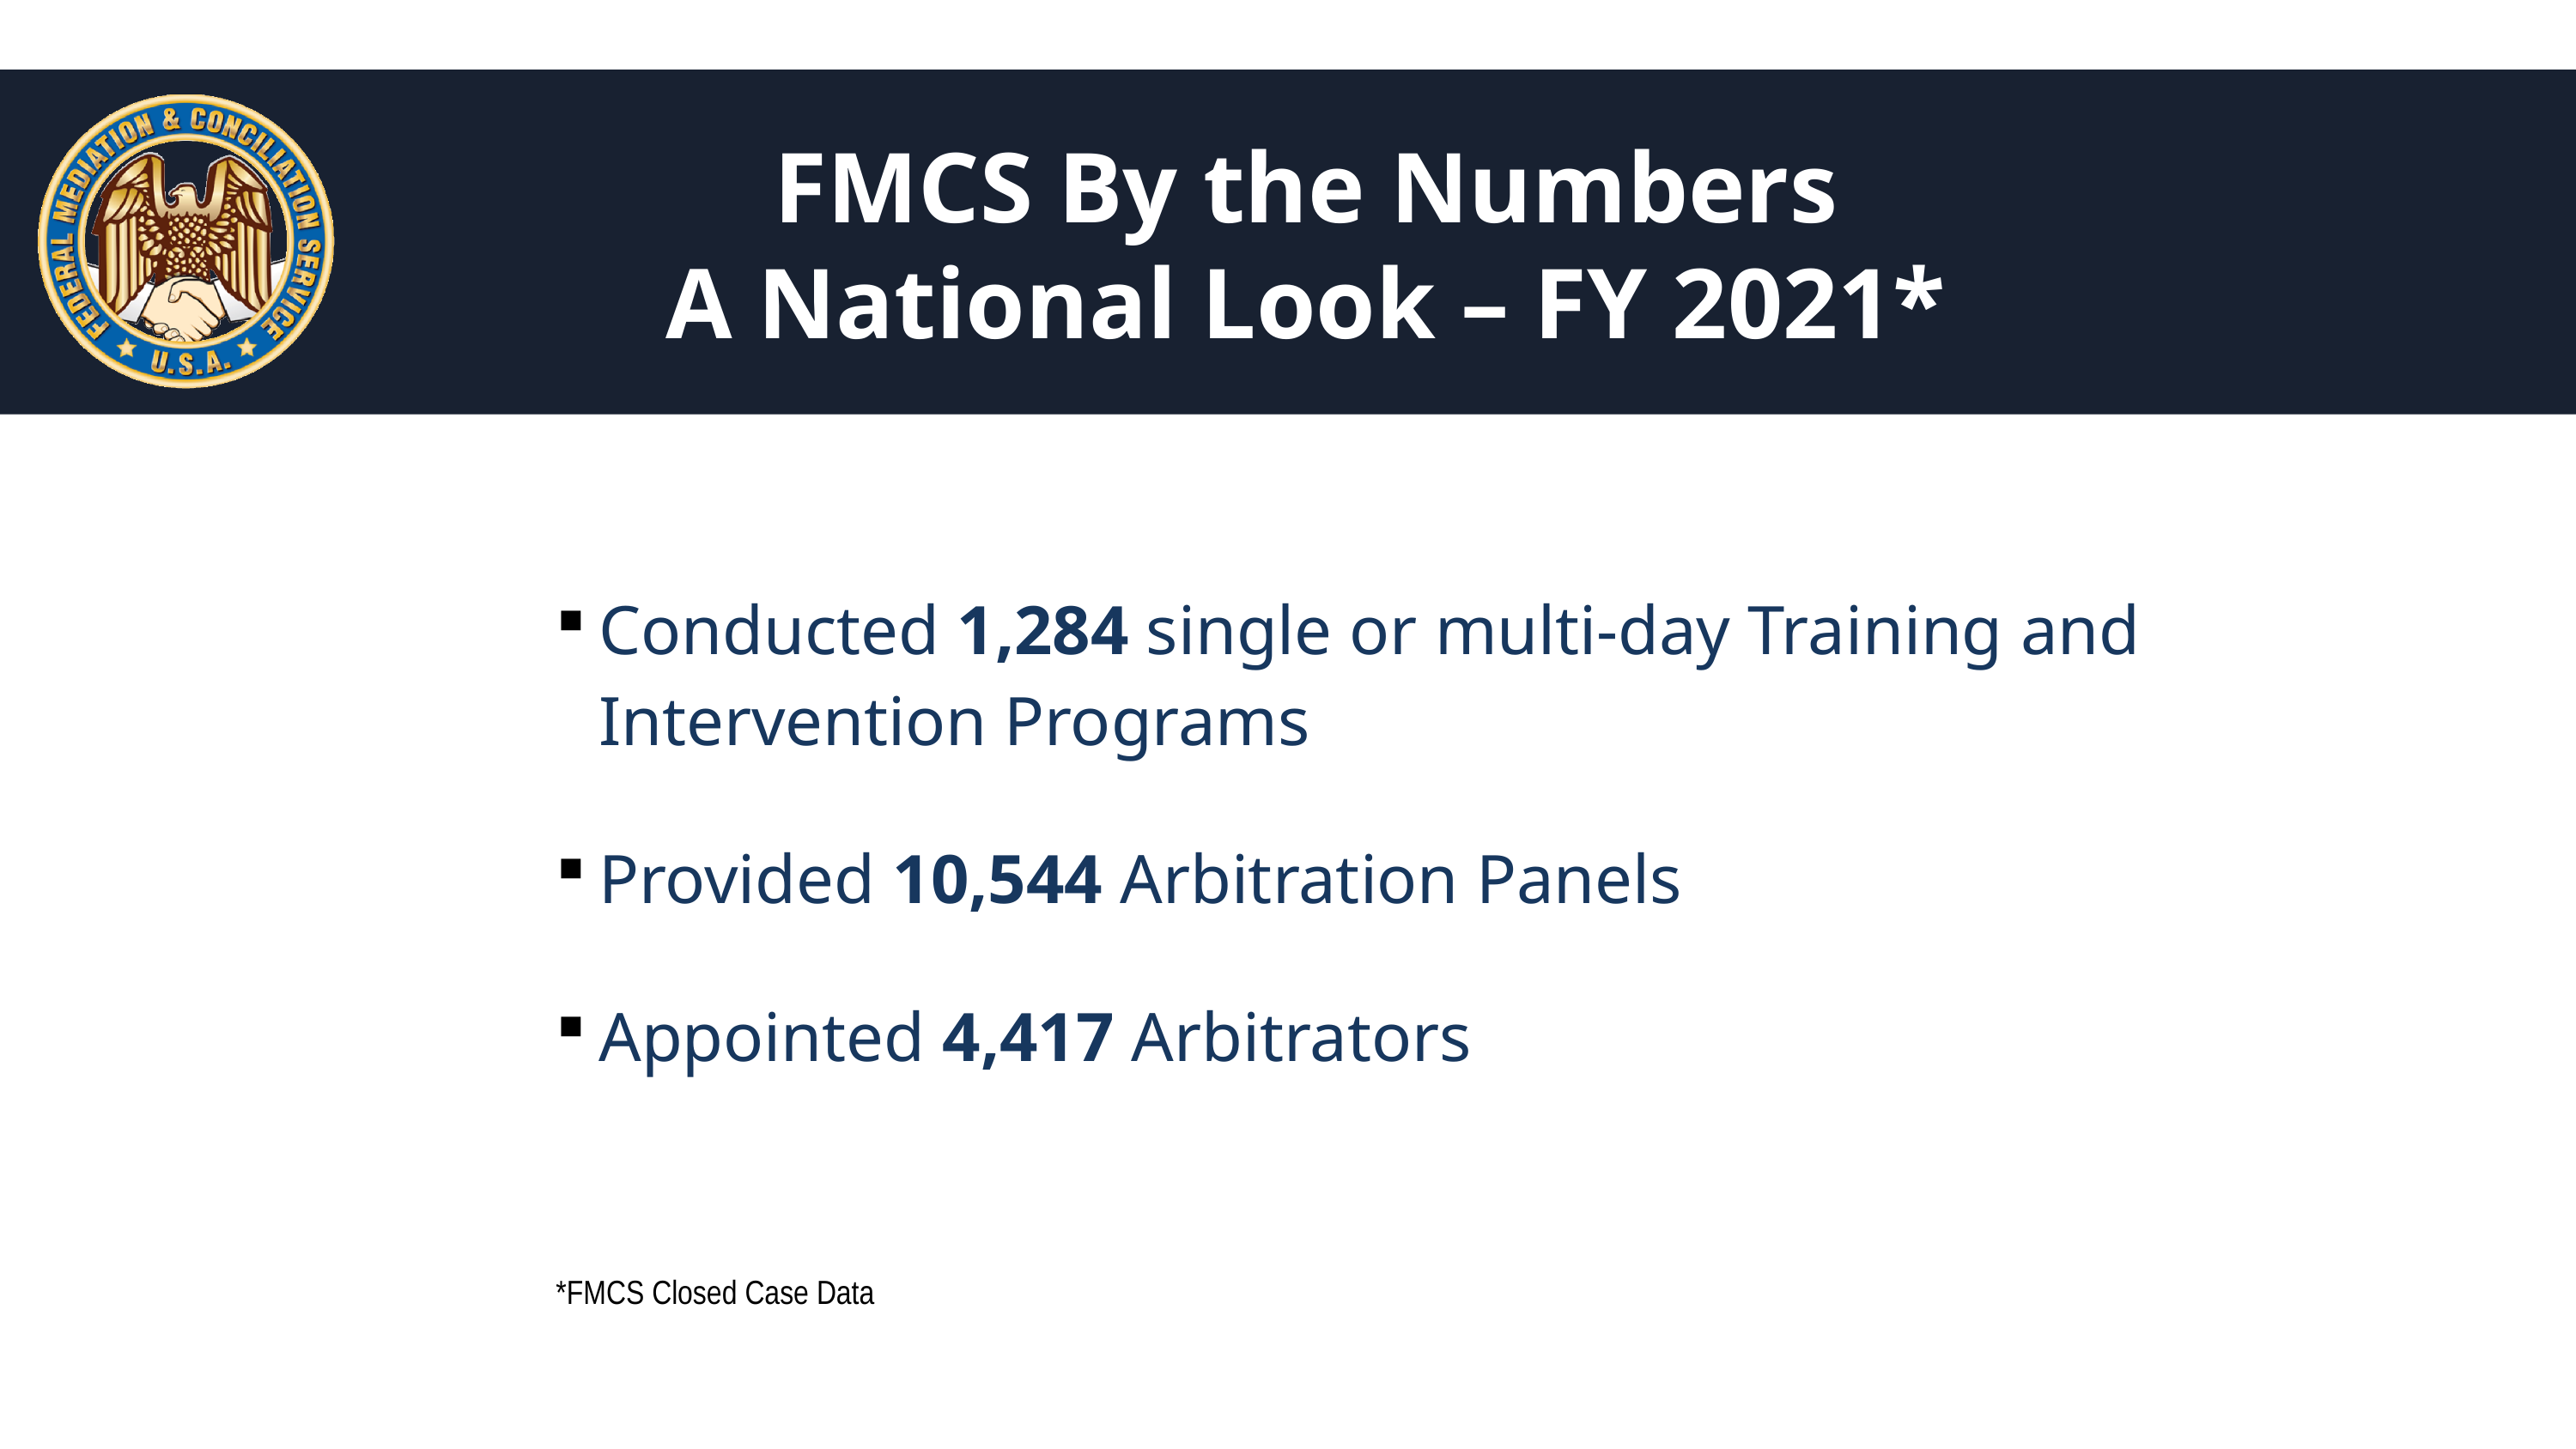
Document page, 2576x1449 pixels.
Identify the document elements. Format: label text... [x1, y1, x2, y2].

text_box FMCS By the Numbers A National Look – FY 2021* [436, 188, 2176, 296]
picture [31, 94, 351, 391]
text_box [0, 70, 2576, 415]
list Conducted 1,284 single or multi-day Training and Intervention Programs Provided 10,544 Arbitration Panels Appointed 4,417 Arbitrators *FMCS Closed Case Data [536, 573, 2227, 1321]
